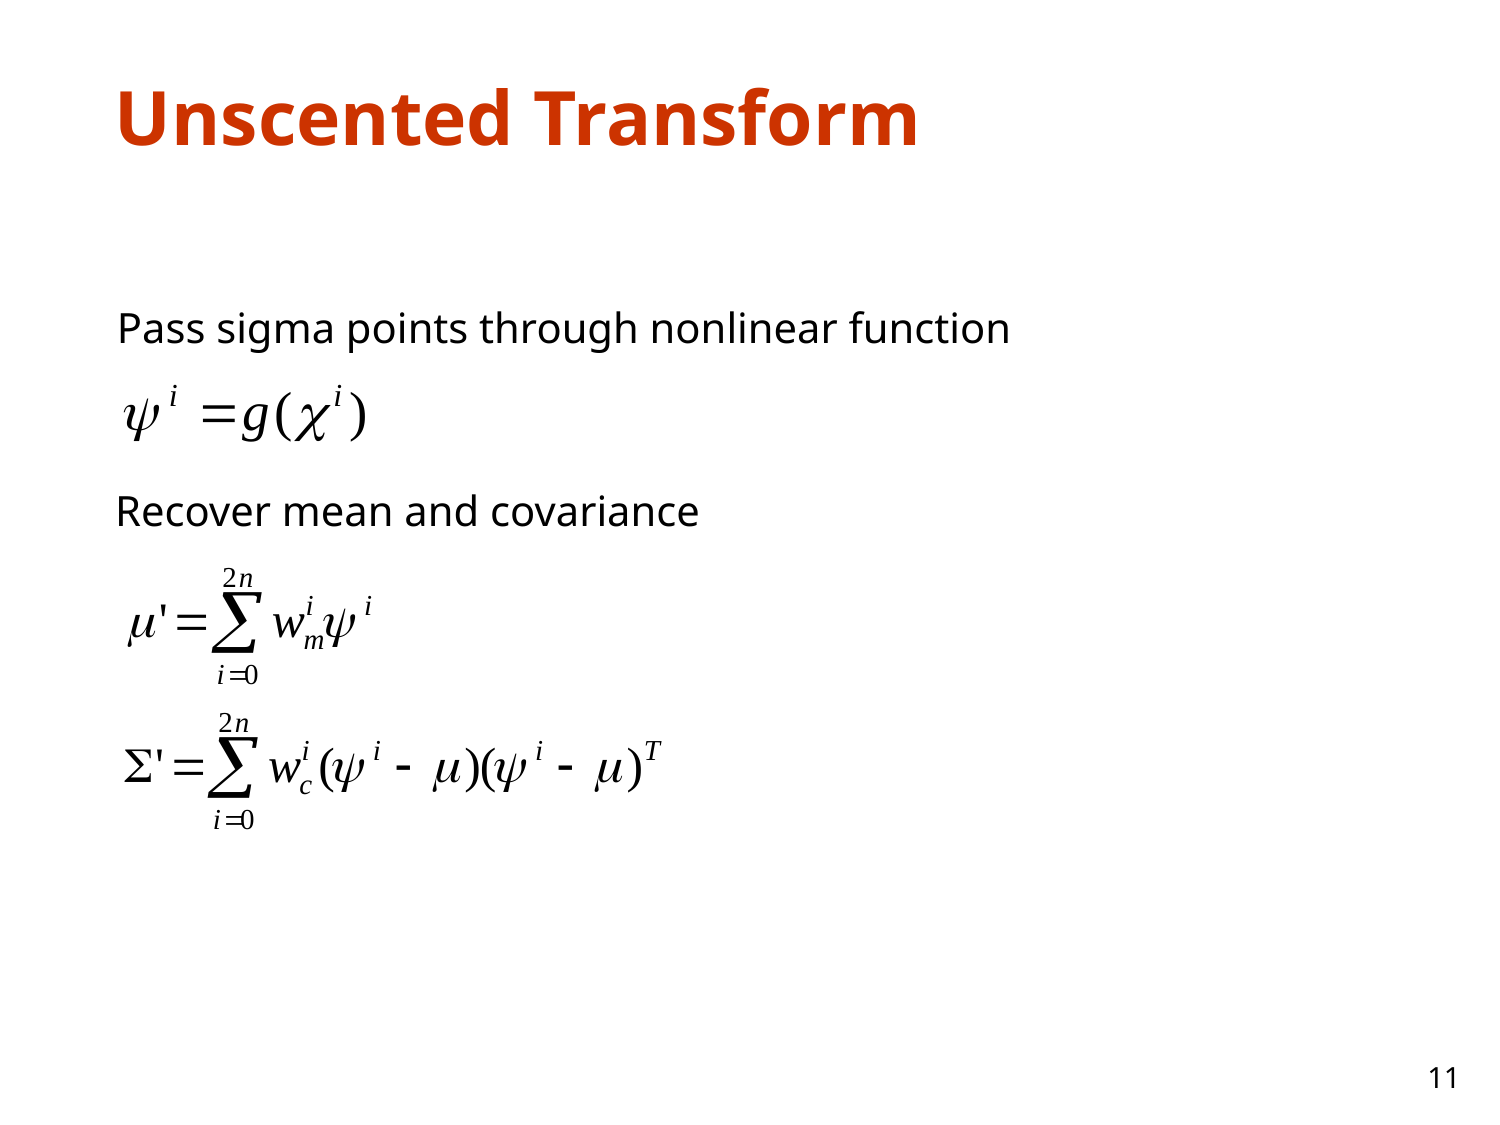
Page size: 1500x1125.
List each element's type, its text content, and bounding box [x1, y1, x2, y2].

slide_number 11 [1375, 1031, 1476, 1107]
title Unscented Transform [99, 62, 1483, 168]
text_box Pass sigma points through nonlinear function [102, 300, 1092, 361]
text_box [119, 370, 377, 454]
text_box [117, 552, 677, 843]
text_box Recover mean and covariance [100, 483, 1090, 544]
